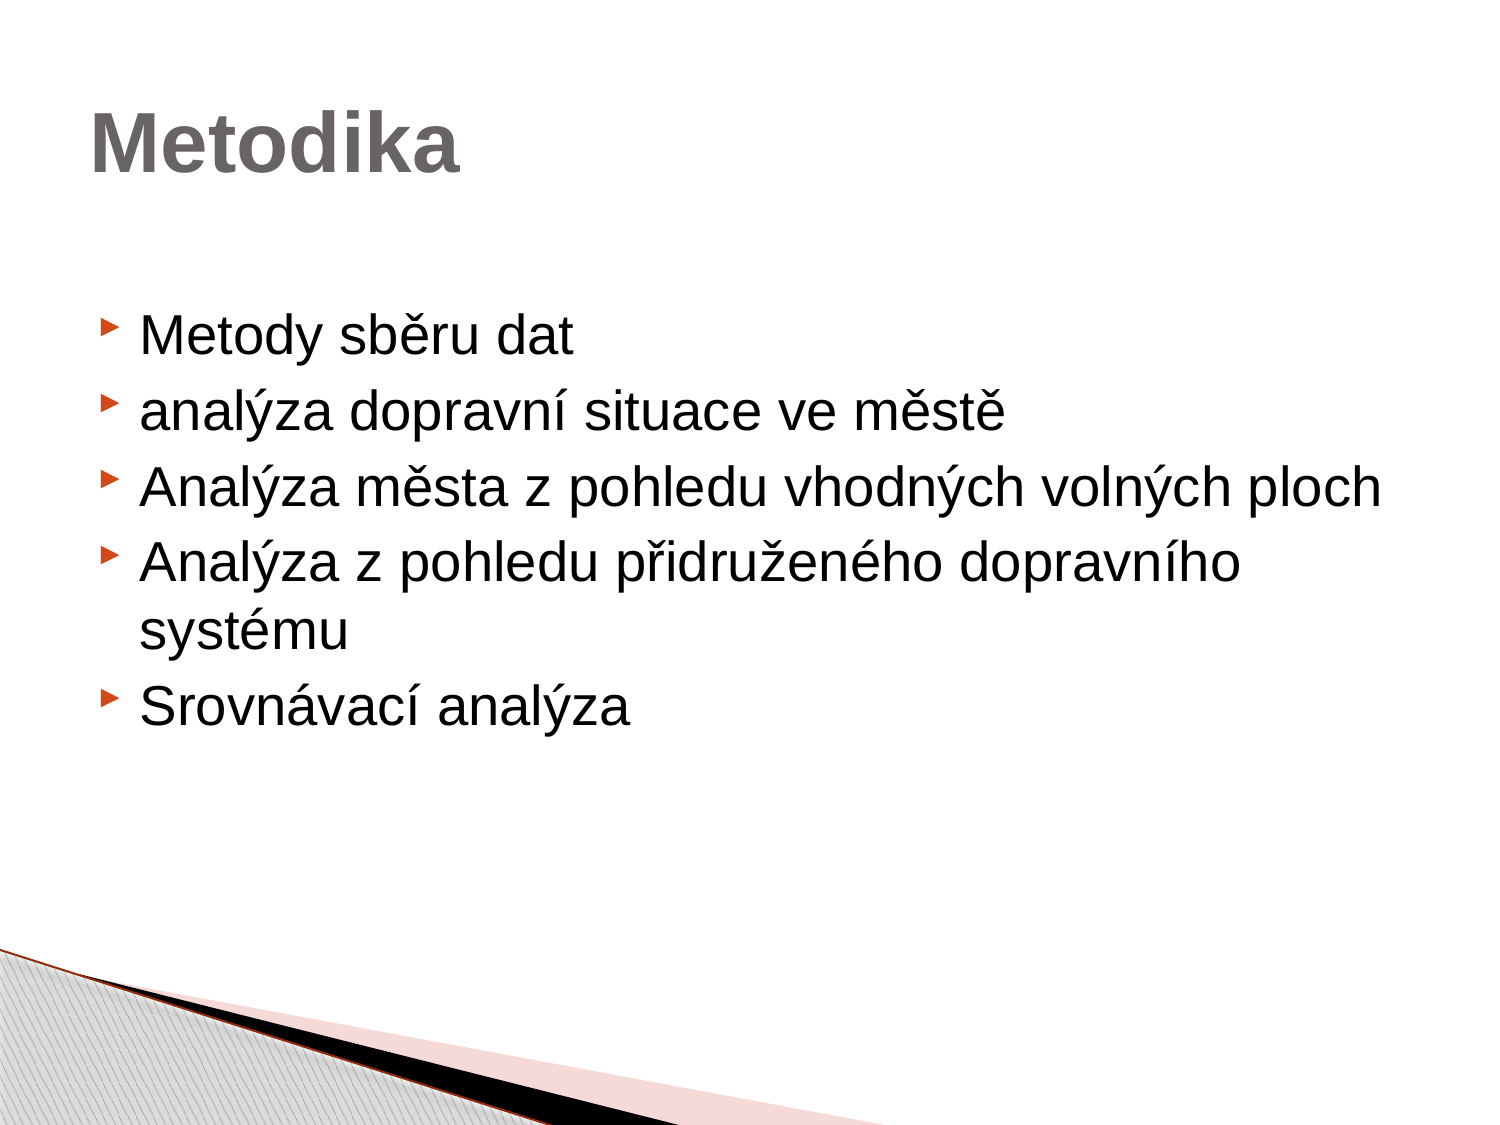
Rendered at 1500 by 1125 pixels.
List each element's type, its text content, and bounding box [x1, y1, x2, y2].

list Metody sběru dat analýza dopravní situace ve městě Analýza města z pohledu vhodných volných ploch Analýza z pohledu přidruženého dopravního systému Srovnávací analýza [64, 290, 1415, 905]
title Metodika [75, 45, 1425, 233]
